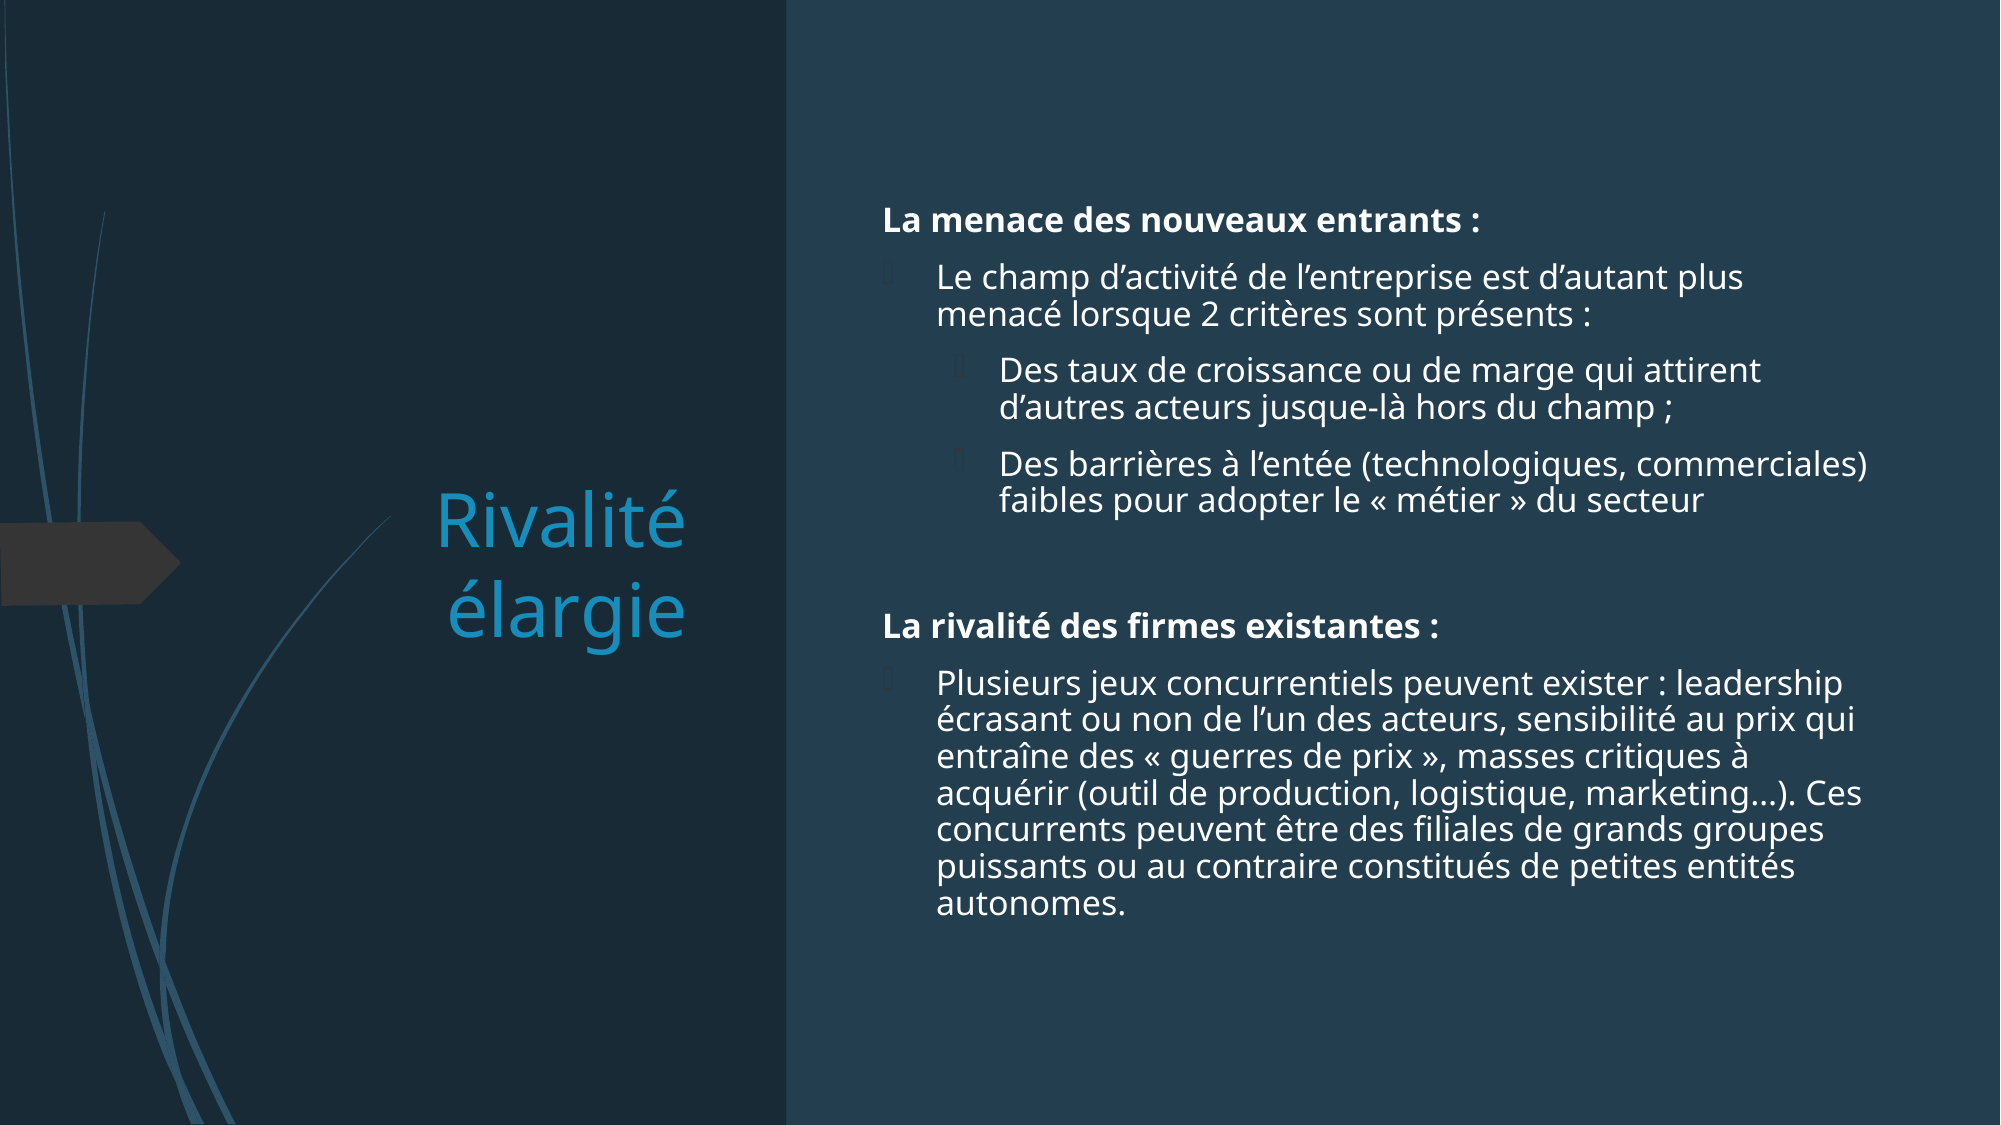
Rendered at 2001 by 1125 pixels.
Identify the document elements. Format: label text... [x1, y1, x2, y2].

title Rivalité élargie [395, 179, 703, 946]
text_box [4, 0, 392, 1125]
list La menace des nouveaux entrants : Le champ d’activité de l’entreprise est d’autant plus menacé lorsque 2 critères sont présents : Des taux de croissance ou de marge qui attirent d’autres acteurs jusque-là hors du champ ; Des barrières à l’entée (technologiques, commerciales) faibles pour adopter le « métier » du secteur La rivalité des firmes existantes : Plusieurs jeux concurrentiels peuvent exister : leadership écrasant ou non de l’un des acteurs, sensibilité au prix qui entraîne des « guerres de prix », masses critiques à acquérir (outil de production, logistique, marketing…). Ces concurrents peuvent être des filiales de grands groupes puissants ou au contraire constitués de petites entités autonomes. [867, 179, 1888, 947]
text_box [392, 0, 785, 1125]
text_box [785, 0, 2000, 1125]
